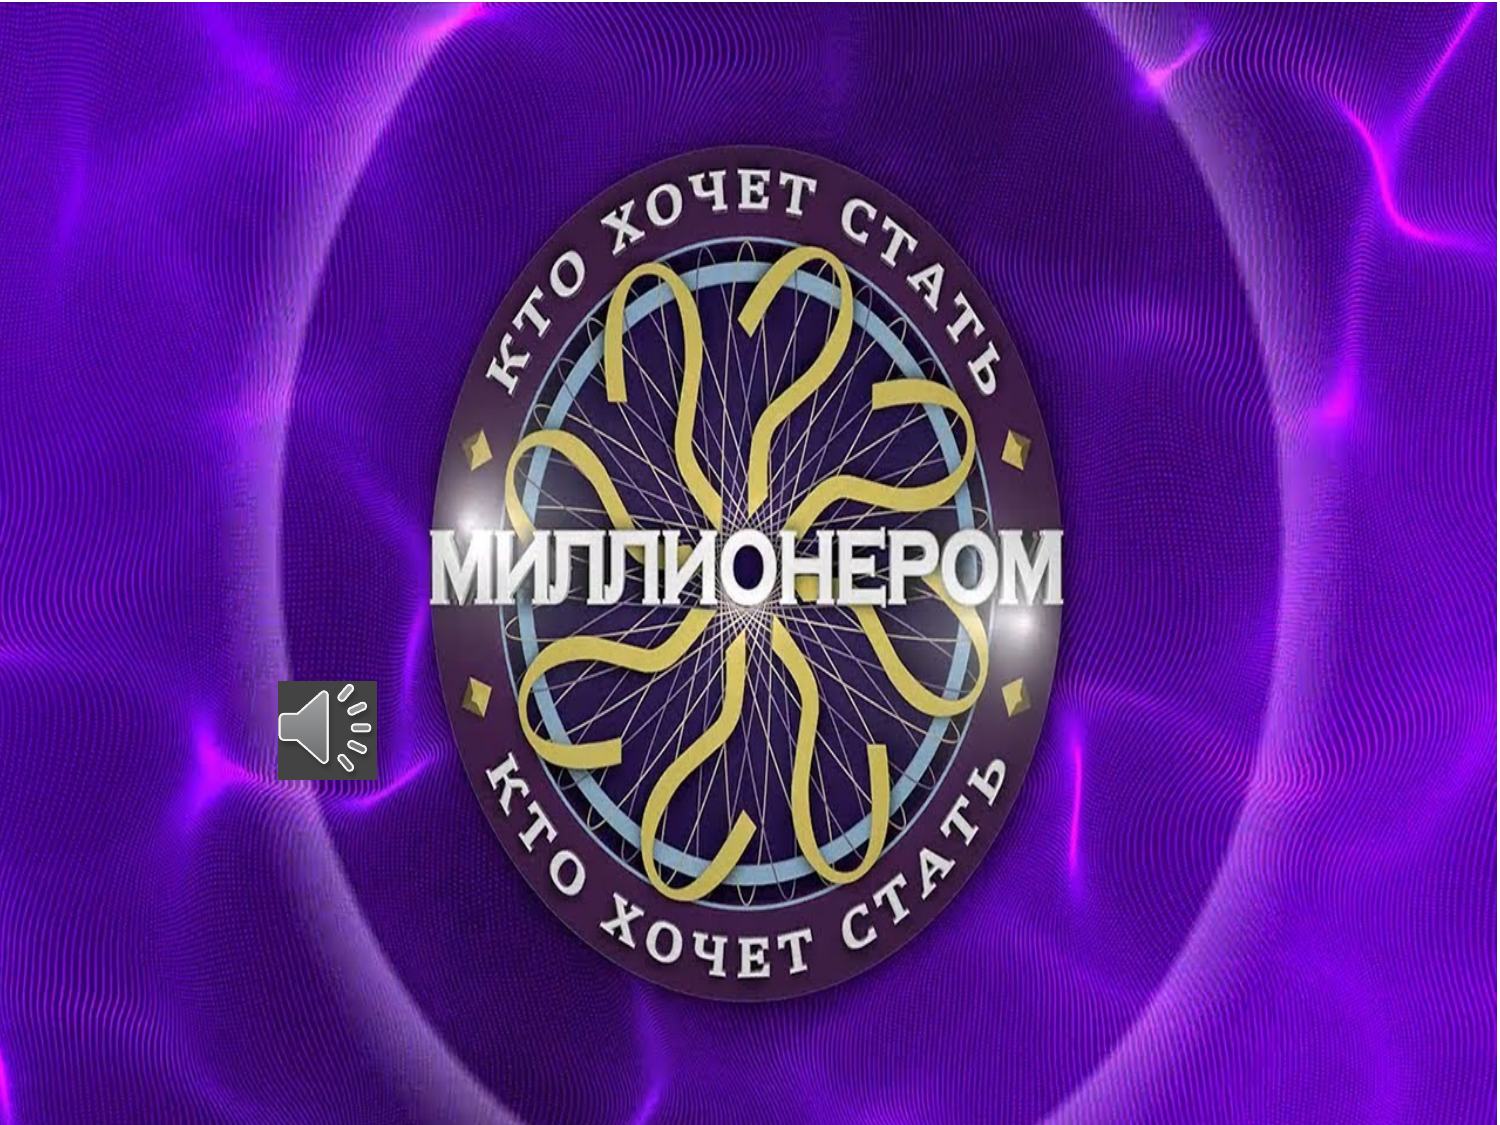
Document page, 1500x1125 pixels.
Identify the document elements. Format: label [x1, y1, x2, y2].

picture [0, 2, 1497, 1125]
list [277, 680, 378, 781]
